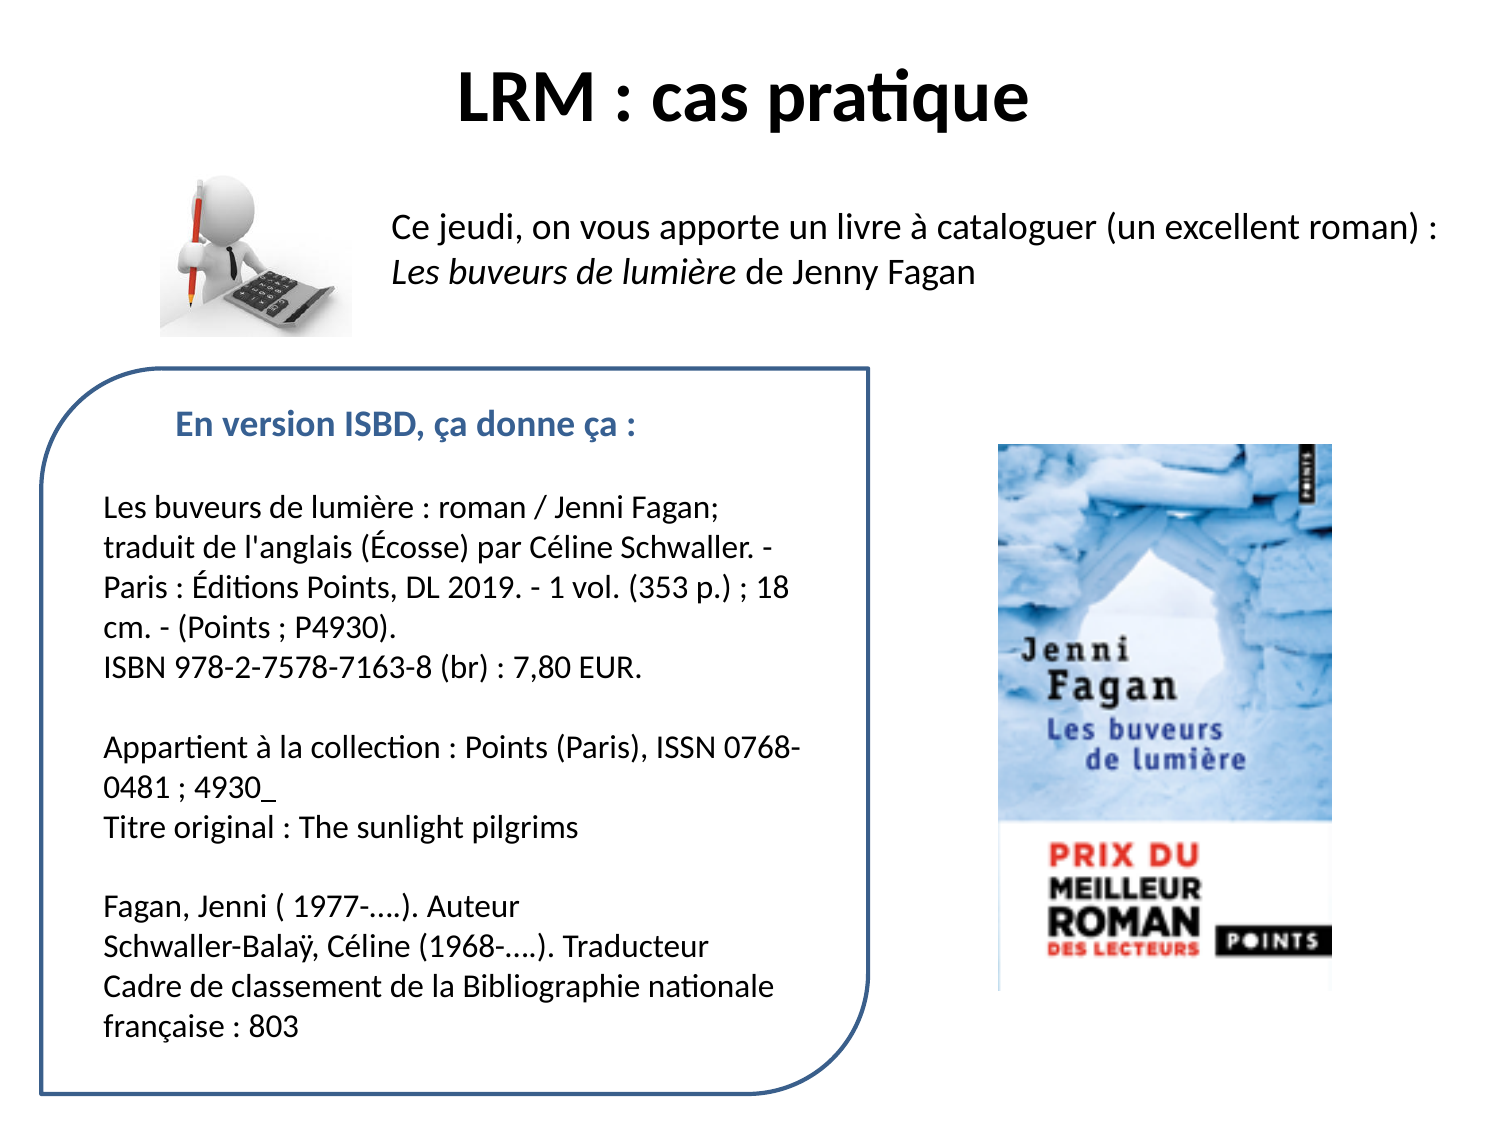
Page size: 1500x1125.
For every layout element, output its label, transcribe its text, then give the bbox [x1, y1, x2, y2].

text_box [39, 366, 871, 1097]
text_box LRM : cas pratique [382, 6, 1106, 176]
picture [160, 167, 386, 338]
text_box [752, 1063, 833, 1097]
picture [997, 444, 1332, 991]
text_box Ce jeudi, on vous apporte un livre à cataloguer (un excellent roman) : Les buveurs de lumière de Jenny Fagan [390, 194, 1459, 300]
